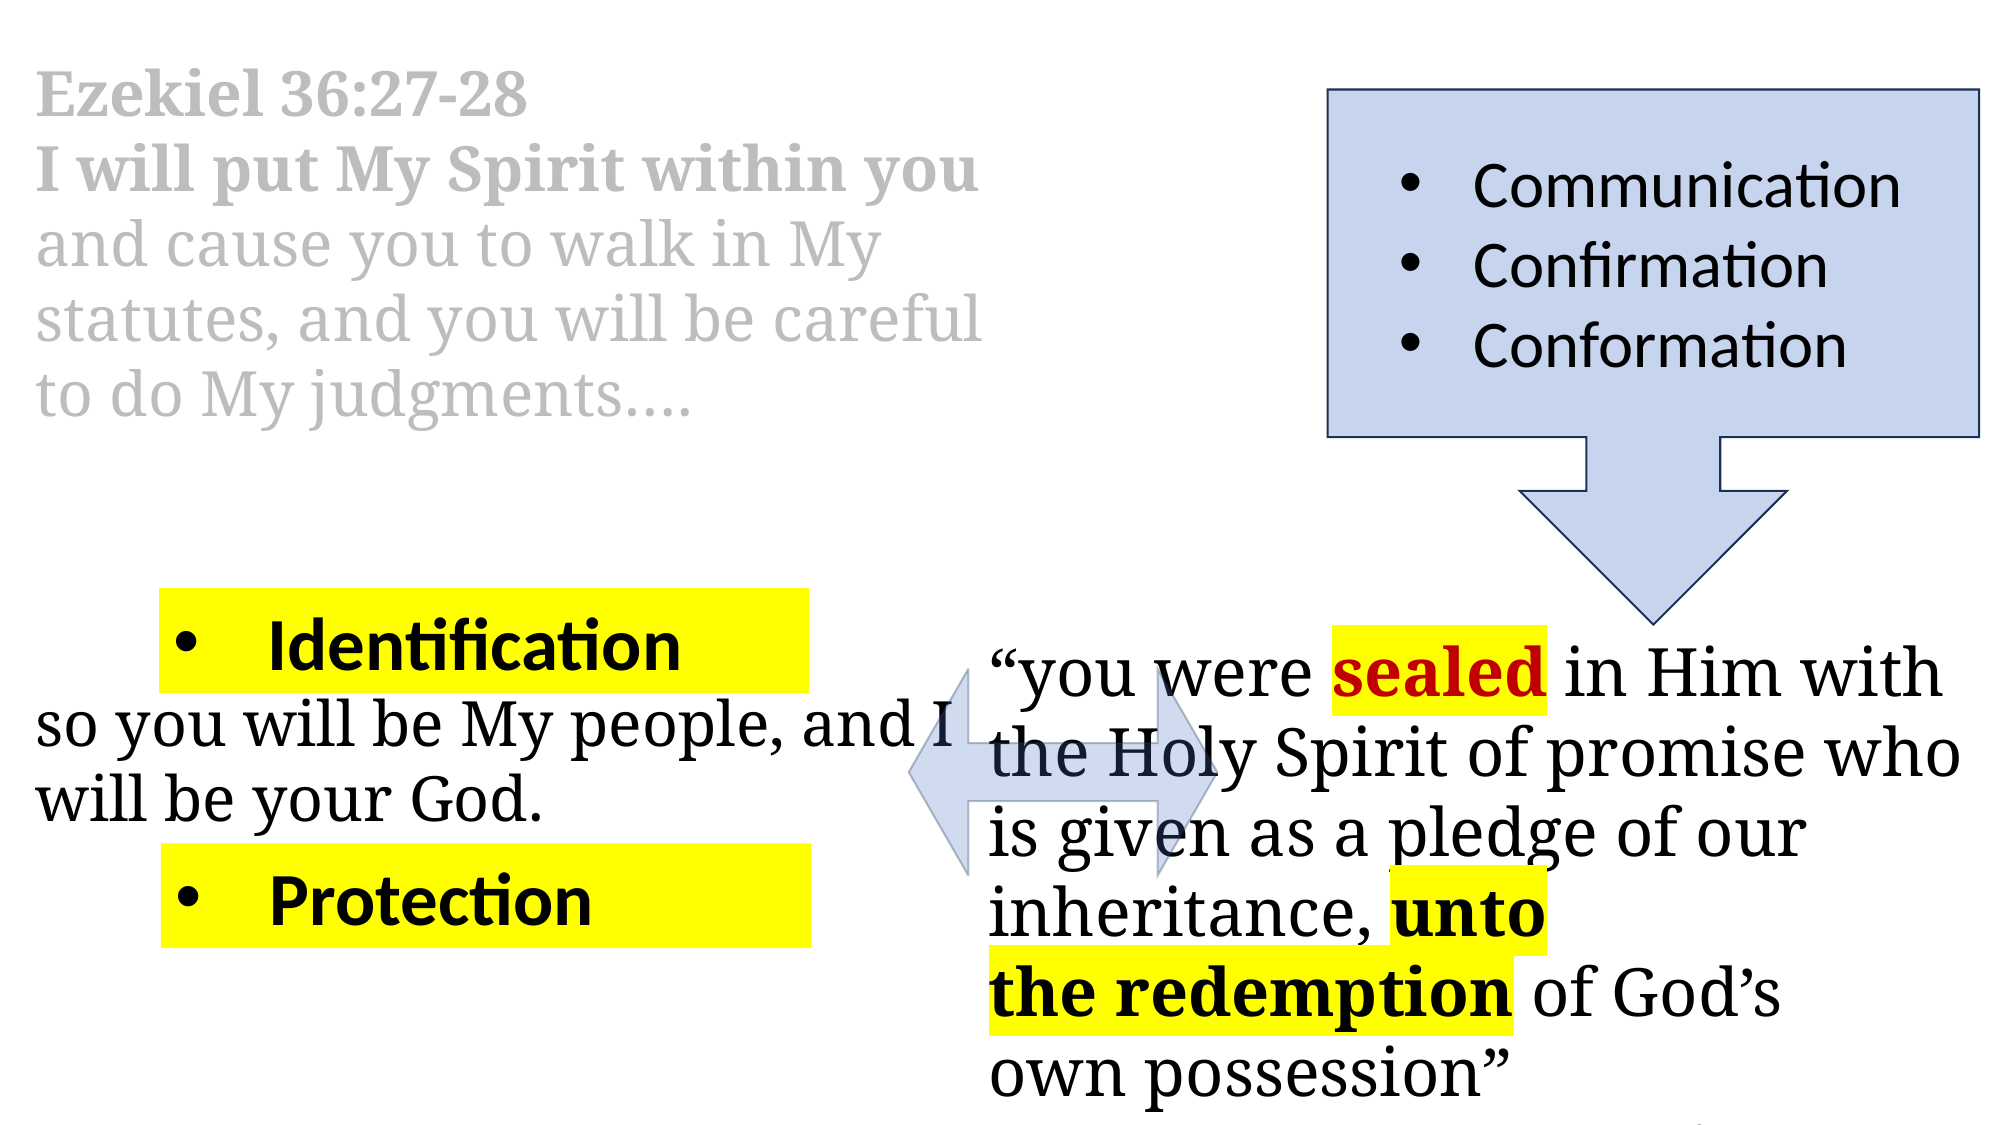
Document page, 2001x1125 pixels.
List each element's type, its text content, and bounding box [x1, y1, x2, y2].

text_box Communication Confirmation Conformation [1233, 133, 1930, 389]
text_box Protection [160, 843, 811, 949]
text_box “you were sealed in Him with the Holy Spirit of promise who is given as a pledge of our inheritance, unto the redemption of God’s own possession” - Ephesians 1:13 [973, 622, 1994, 1125]
text_box [1326, 88, 1981, 622]
text_box Ezekiel 36:27-28 I will put My Spirit within you and cause you to walk in My statutes, and you will be careful to do My judgments…. so you will be My people, and I will be your God. [20, 47, 1000, 842]
text_box Identification [159, 588, 809, 693]
text_box [907, 664, 1219, 880]
